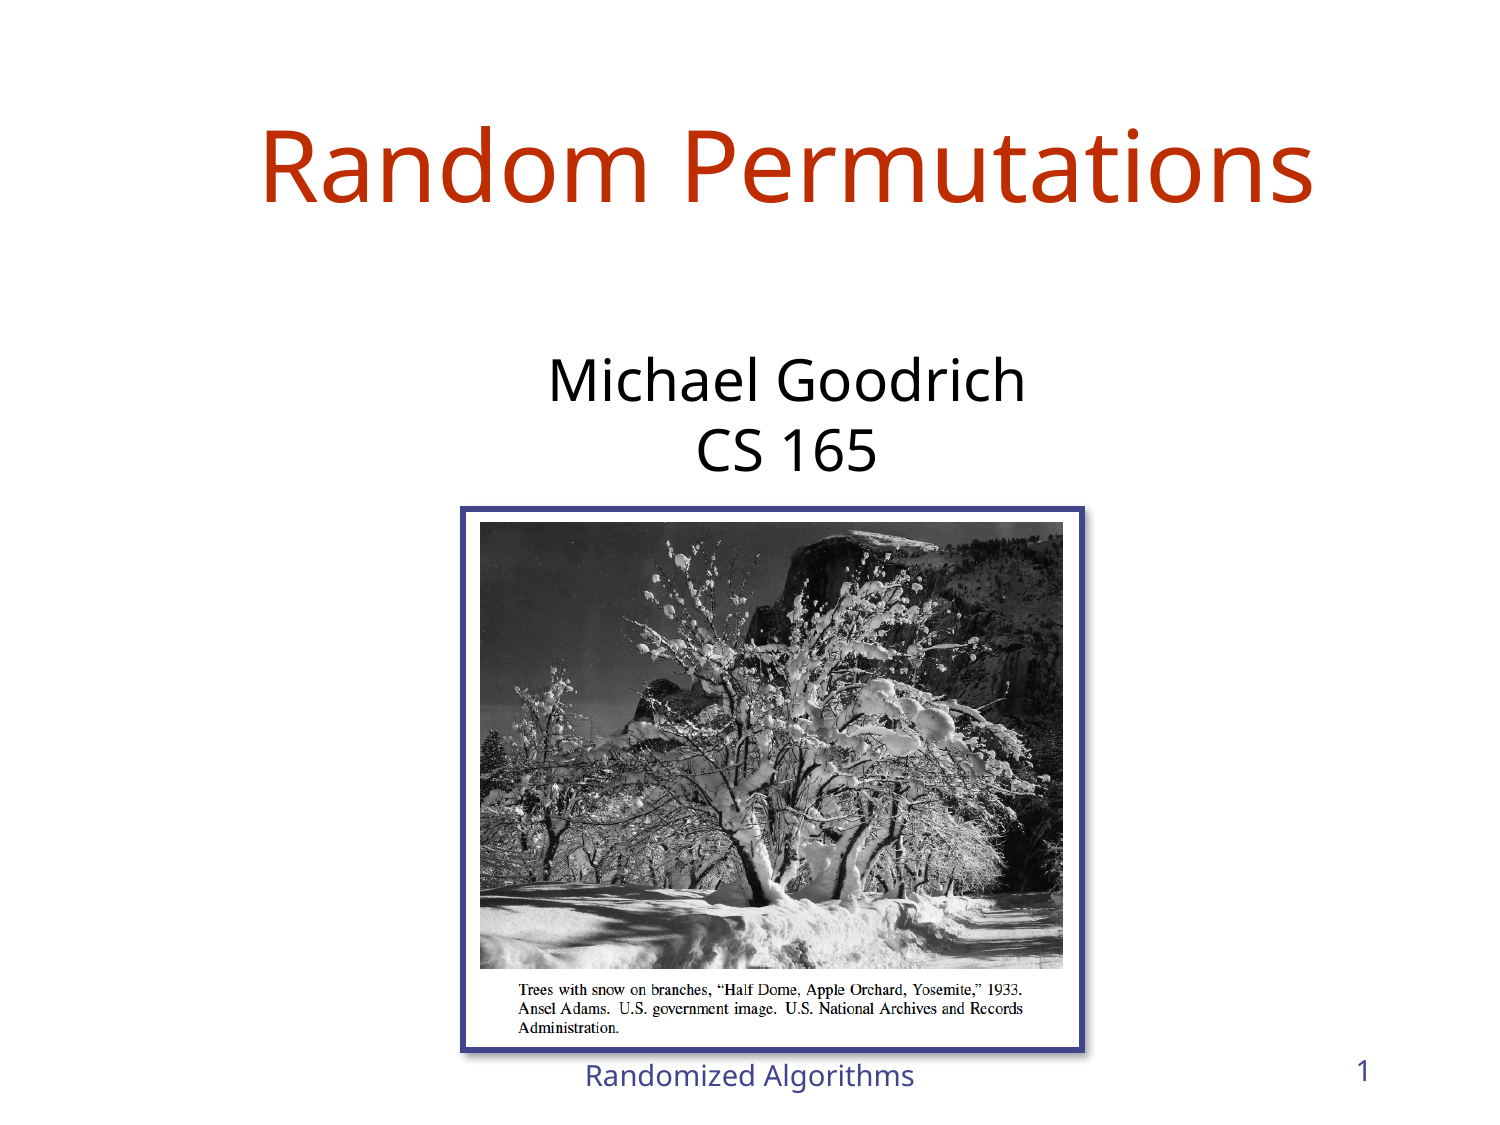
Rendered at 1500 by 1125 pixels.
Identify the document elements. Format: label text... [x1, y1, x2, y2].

footer Randomized Algorithms [512, 1063, 988, 1101]
picture [465, 512, 1079, 1048]
slide_number 1 [1074, 1024, 1388, 1101]
title Random Permutations Michael Goodrich CS 165 [150, 77, 1425, 491]
